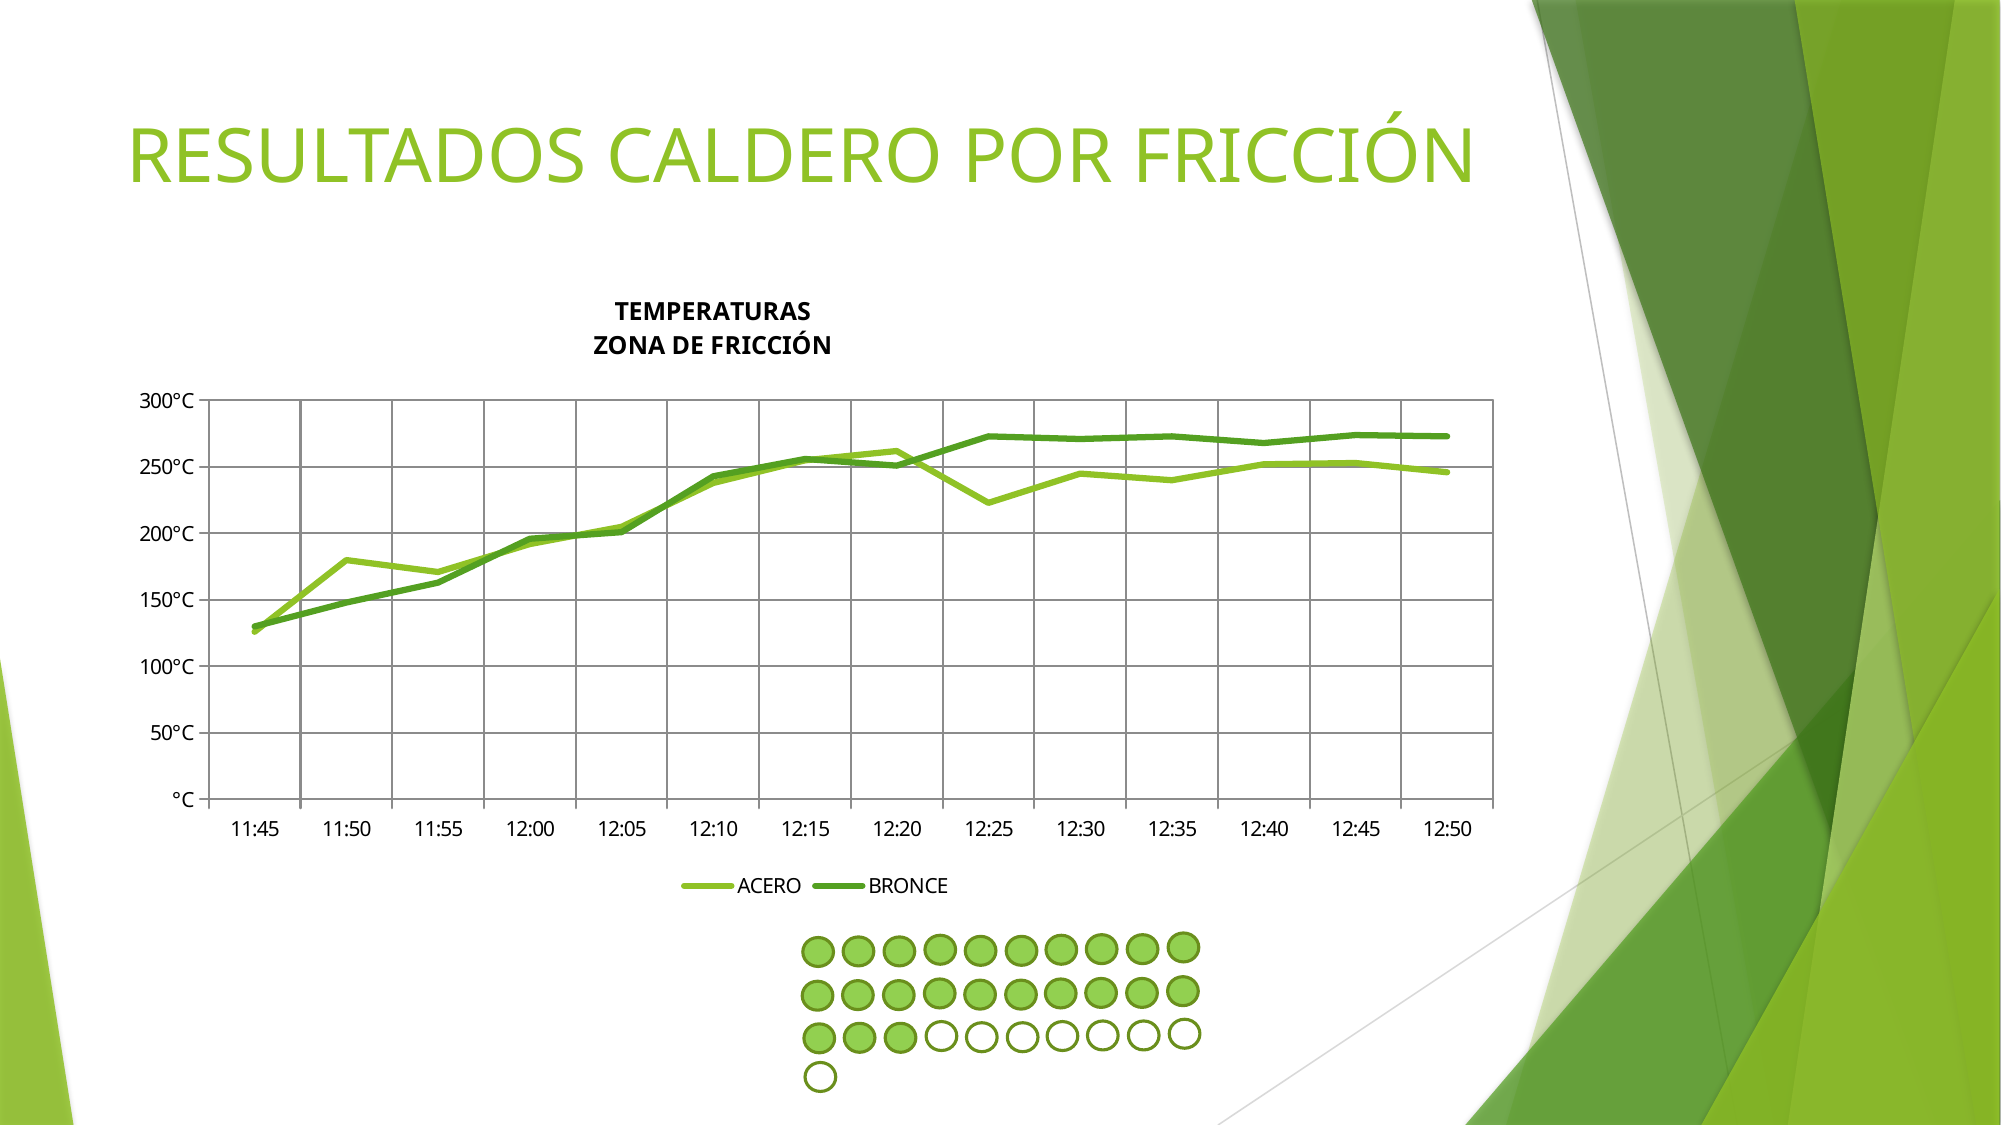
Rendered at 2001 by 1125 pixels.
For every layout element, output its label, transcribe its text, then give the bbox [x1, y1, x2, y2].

text_box [802, 1022, 837, 1055]
text_box [1125, 933, 1160, 966]
chart [110, 268, 1522, 907]
text_box [963, 978, 997, 1011]
text_box [1126, 1019, 1161, 1052]
text_box [1044, 933, 1079, 966]
text_box [963, 934, 998, 967]
text_box [801, 935, 836, 969]
text_box [1166, 975, 1200, 1008]
text_box [1084, 976, 1118, 1009]
text_box [883, 1021, 918, 1054]
text_box [964, 1021, 999, 1054]
text_box [840, 979, 875, 1012]
text_box [881, 979, 916, 1012]
text_box [1166, 931, 1201, 964]
text_box [923, 933, 958, 966]
text_box [882, 935, 917, 968]
text_box [1005, 1021, 1040, 1054]
text_box [1045, 1019, 1080, 1053]
text_box [1125, 976, 1159, 1009]
text_box [924, 1019, 959, 1053]
text_box [1043, 977, 1078, 1010]
title RESULTADOS CALDERO POR FRICCIÓN [111, 99, 1522, 268]
text_box [1167, 1017, 1202, 1050]
text_box [803, 1060, 838, 1094]
text_box [922, 977, 957, 1010]
text_box [841, 935, 876, 968]
text_box [800, 979, 835, 1012]
text_box [842, 1021, 877, 1054]
text_box [1004, 978, 1038, 1011]
text_box [1084, 933, 1119, 966]
text_box [1085, 1019, 1120, 1052]
text_box [1004, 934, 1039, 967]
